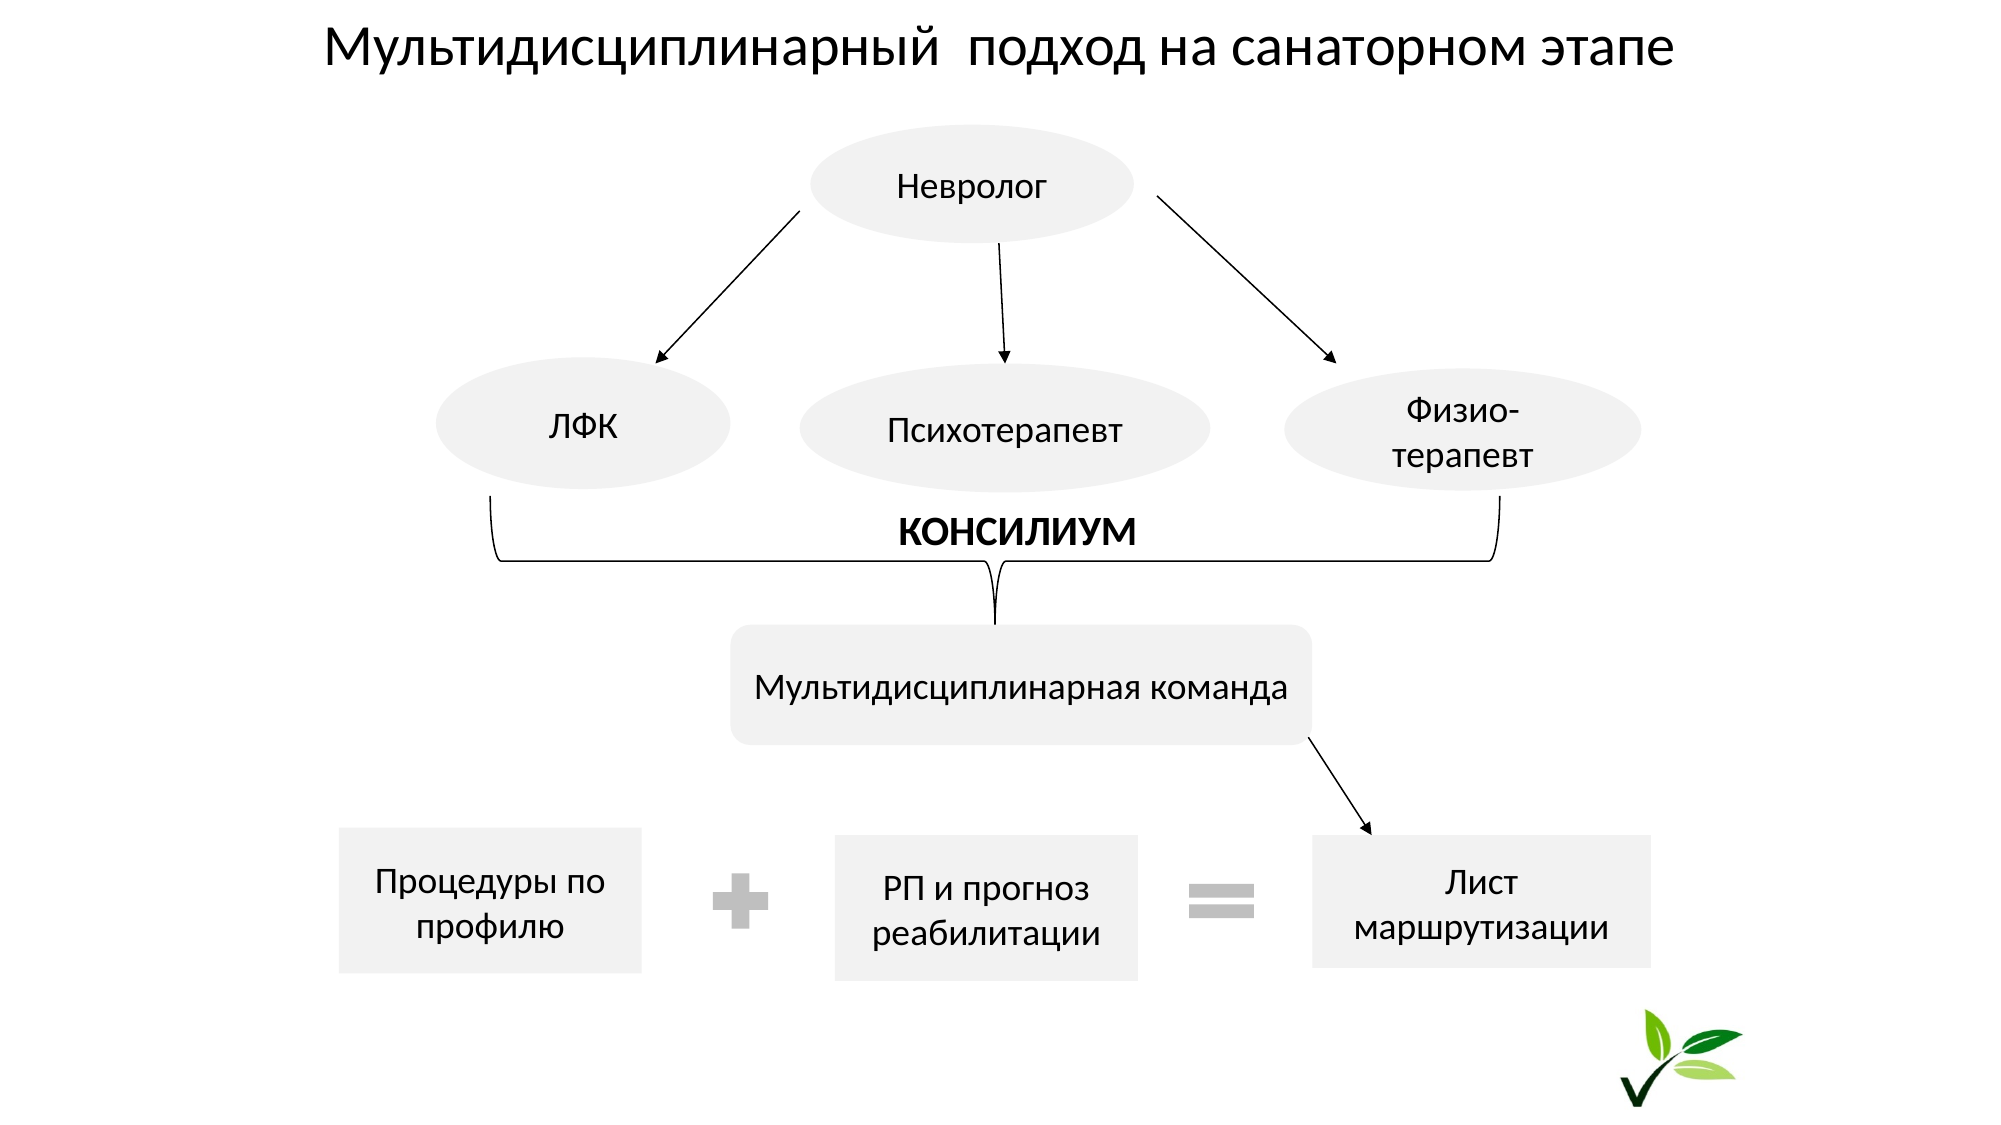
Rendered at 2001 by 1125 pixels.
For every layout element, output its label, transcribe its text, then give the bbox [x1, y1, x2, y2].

text_box КОНСИЛИУМ [635, 495, 1401, 561]
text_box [655, 210, 800, 364]
text_box Мультидисциплинарная команда [728, 622, 1315, 748]
text_box Лист маршрутизации [1310, 833, 1653, 970]
text_box РП и прогноз реабилитации [833, 833, 1140, 983]
text_box ЛФК [433, 355, 733, 492]
text_box [711, 871, 770, 931]
text_box Психотерапевт [797, 361, 1213, 495]
text_box Физио-терапевт [1282, 366, 1644, 493]
text_box [489, 495, 1501, 622]
text_box [1187, 882, 1256, 900]
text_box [1156, 195, 1337, 364]
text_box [998, 242, 1006, 364]
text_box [1307, 736, 1372, 836]
text_box Мультидисциплинарный подход на санаторном этапе [240, 0, 1760, 85]
text_box Невролог [808, 122, 1136, 246]
picture [1616, 1007, 1751, 1111]
text_box Процедуры по профилю [337, 826, 644, 975]
text_box [1187, 902, 1256, 920]
